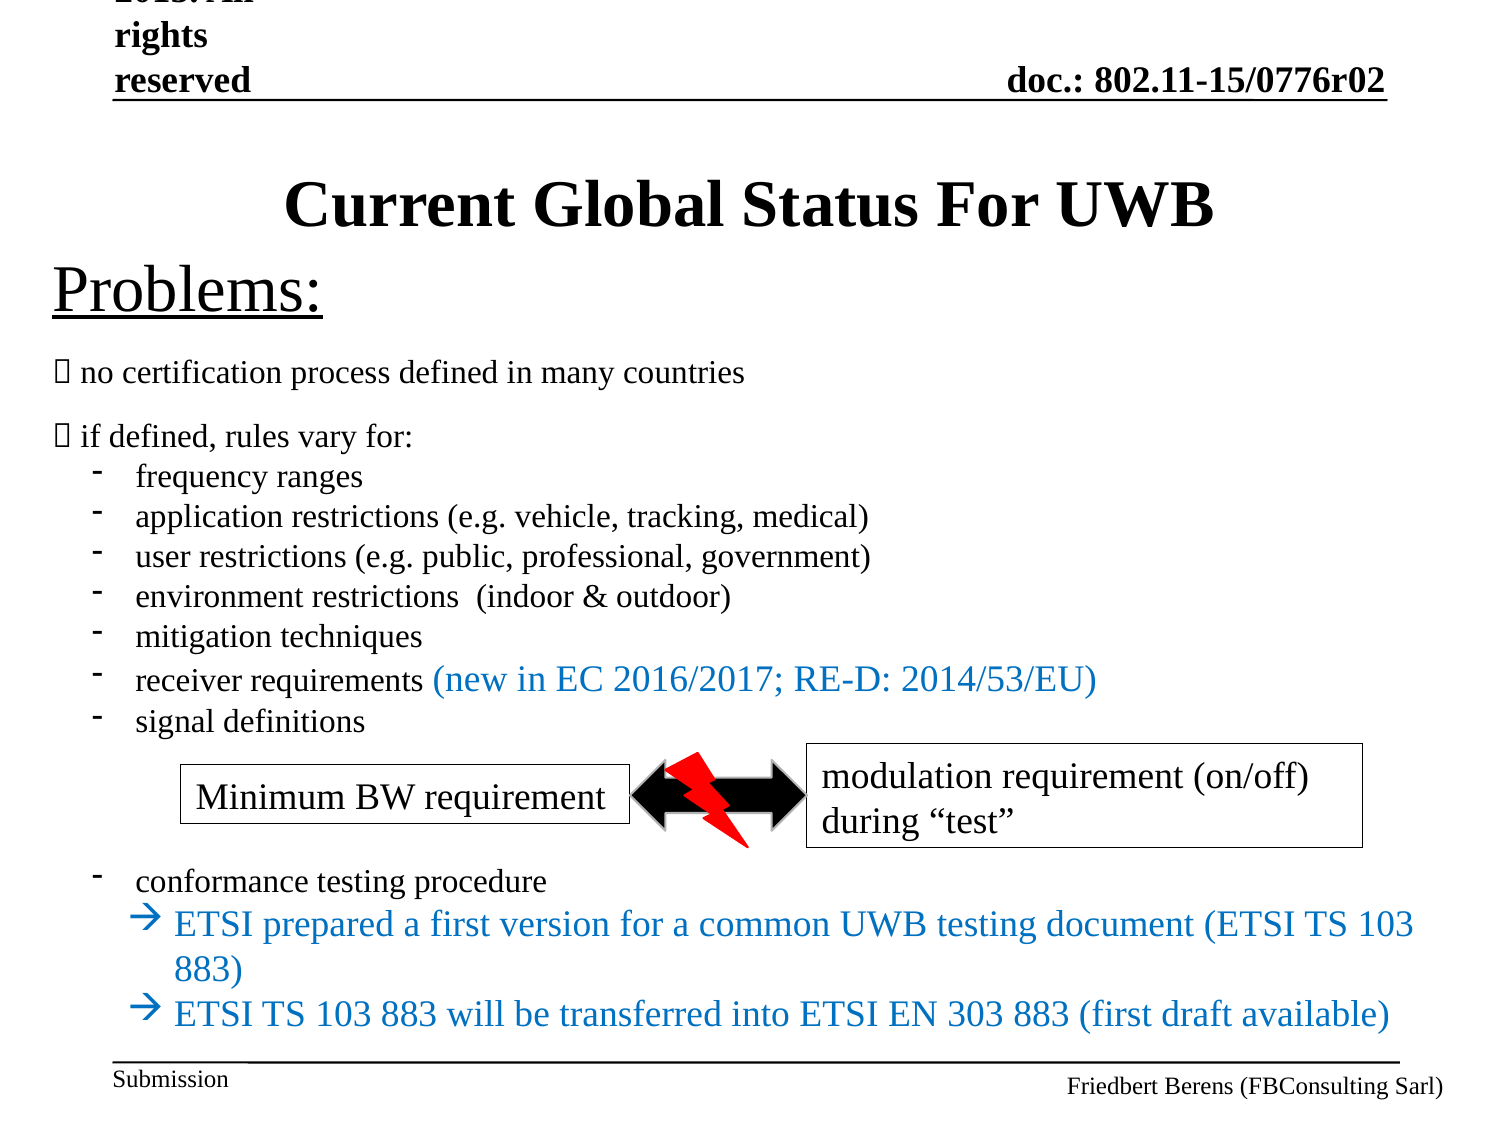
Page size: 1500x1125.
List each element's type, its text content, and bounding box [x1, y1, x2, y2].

footer © ETSI 2015. All rights reserved [114, 0, 269, 101]
title Current Global Status For UWB [112, 112, 1388, 237]
text_box [709, 759, 808, 831]
text_box [665, 752, 748, 848]
text_box modulation requirement (on/off) during “test” [806, 743, 1363, 848]
text_box [629, 759, 710, 831]
text_box Minimum BW requirement [180, 764, 630, 824]
text_box Problems:  no certification process defined in many countries  if defined, rules vary for: frequency ranges application restrictions (e.g. vehicle, tracking, medical) user restrictions (e.g. public, professional, government) environment restrictions (indoor & outdoor) mitigation techniques receiver requirements (new in EC 2016/2017; RE-D: 2014/53/EU) signal definitions conformance testing procedure ETSI prepared a first version for a common UWB testing document (ETSI TS 103 883) ETSI TS 103 883 will be transferred into ETSI EN 303 883 (first draft available) [37, 237, 1477, 1042]
